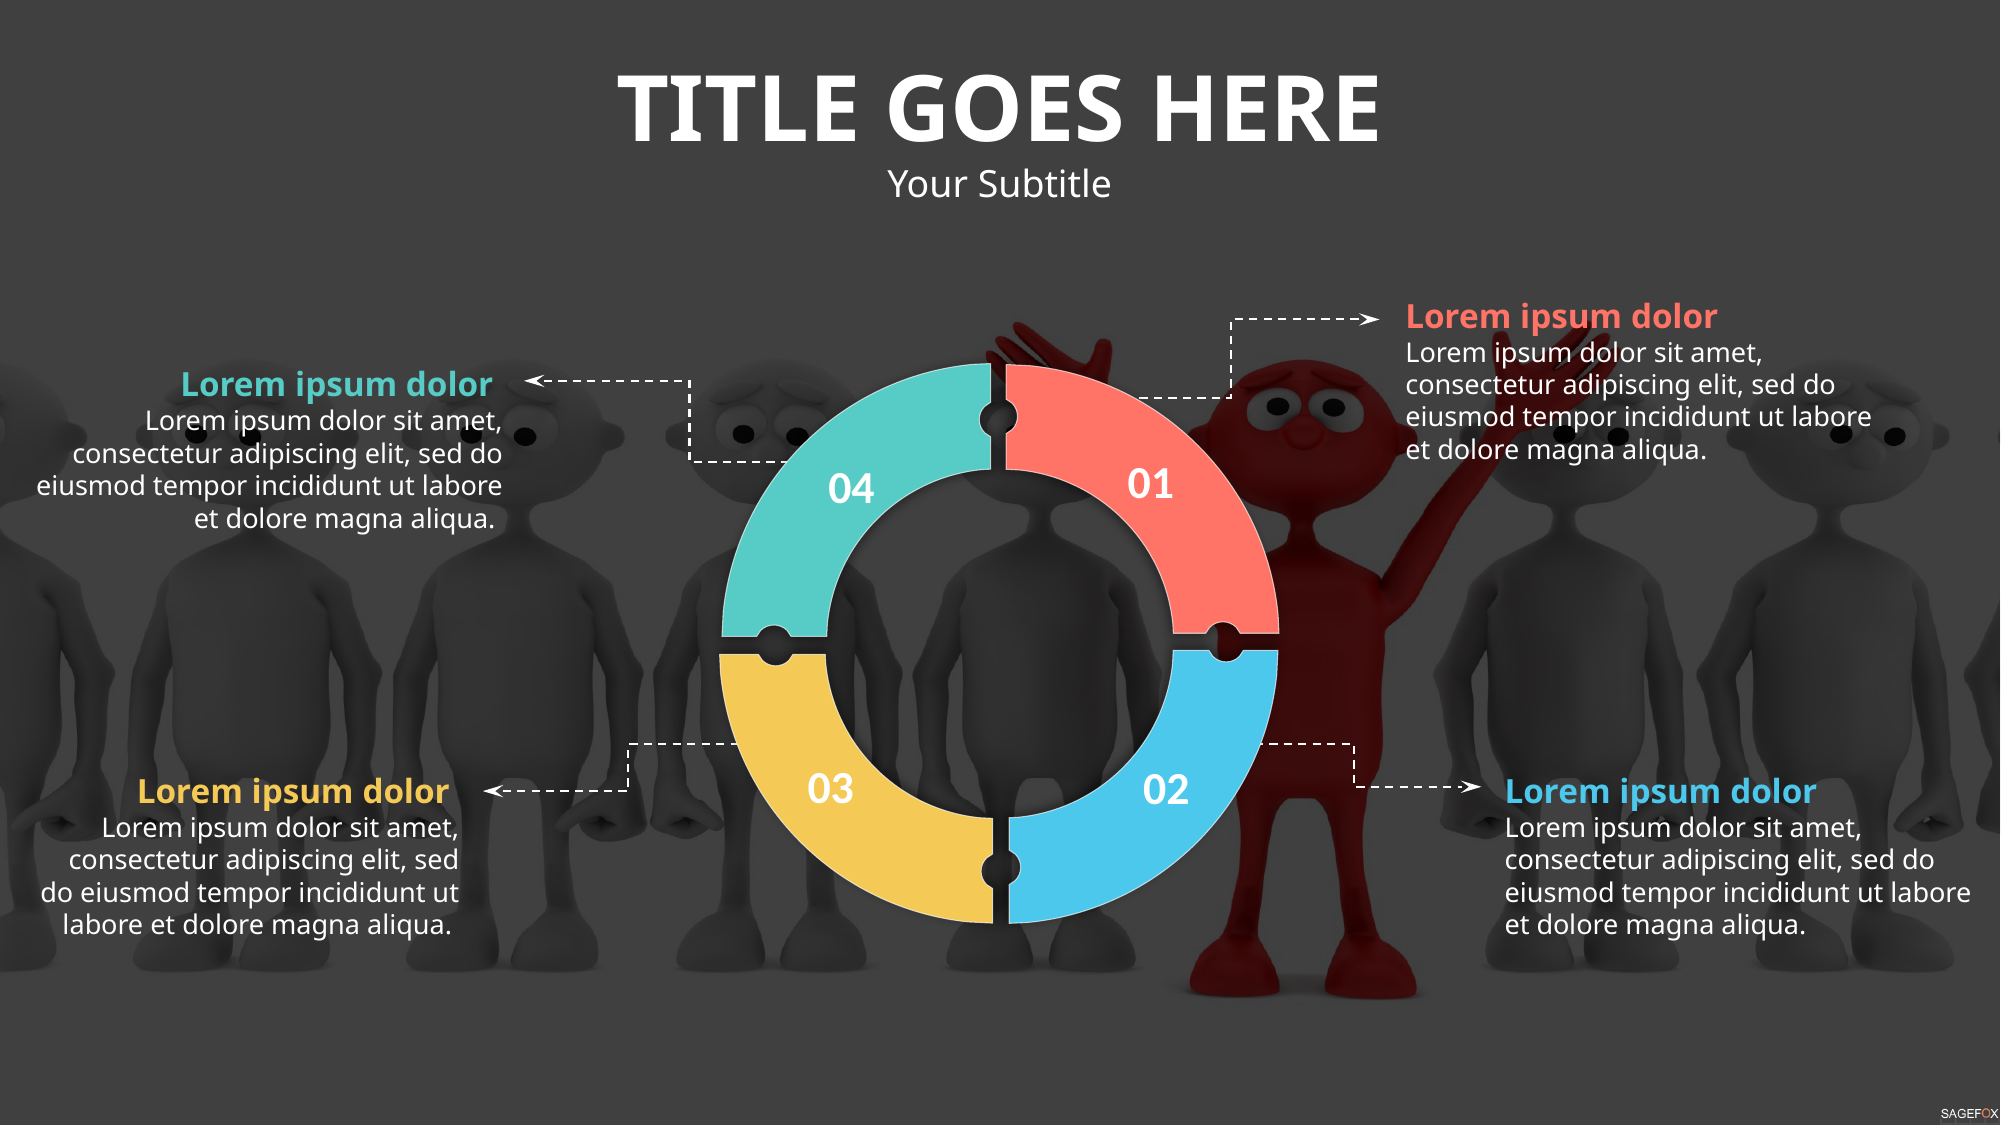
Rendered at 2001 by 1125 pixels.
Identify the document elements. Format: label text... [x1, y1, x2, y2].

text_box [1006, 364, 1279, 634]
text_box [1081, 319, 1380, 398]
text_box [721, 363, 991, 637]
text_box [719, 654, 993, 924]
text_box Lorem ipsum dolor Lorem ipsum dolor sit amet, consectetur adipiscing elit, sed do eiusmod tempor incididunt ut labore et dolore magna aliqua. [15, 358, 513, 539]
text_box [1009, 650, 1278, 924]
text_box Lorem ipsum dolor Lorem ipsum dolor sit amet, consectetur adipiscing elit, sed do eiusmod tempor incididunt ut labore et dolore magna aliqua. [1494, 765, 1988, 946]
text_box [523, 380, 721, 463]
picture [0, 0, 2001, 1125]
text_box Lorem ipsum dolor Lorem ipsum dolor sit amet, consectetur adipiscing elit, sed do eiusmod tempor incididunt ut labore et dolore magna aliqua. [1395, 289, 1889, 470]
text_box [1278, 743, 1482, 787]
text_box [482, 744, 719, 792]
text_box Lorem ipsum dolor Lorem ipsum dolor sit amet, consectetur adipiscing elit, sed do eiusmod tempor incididunt ut labore et dolore magna aliqua. [23, 765, 469, 946]
text_box TITLE GOES HERE Your Subtitle [548, 42, 1452, 212]
